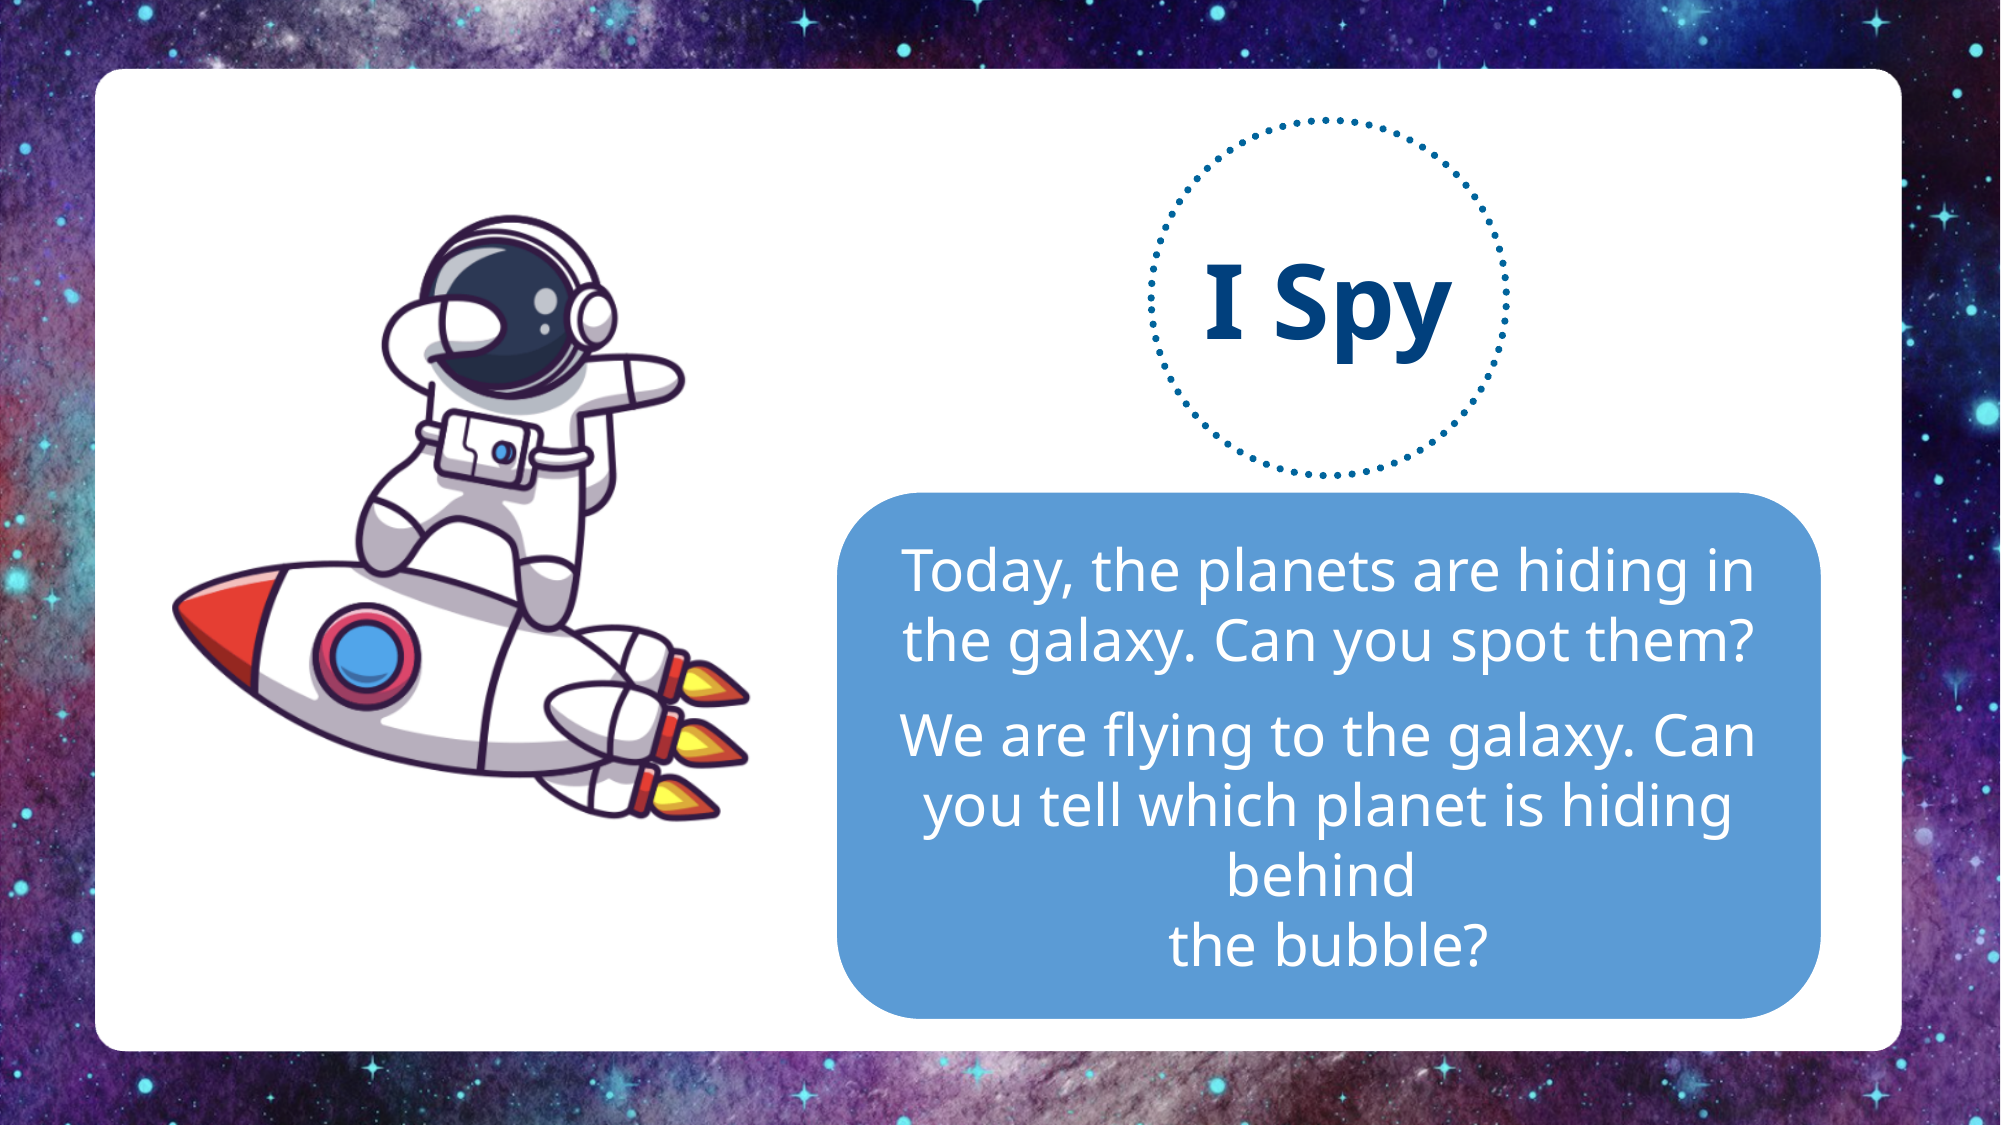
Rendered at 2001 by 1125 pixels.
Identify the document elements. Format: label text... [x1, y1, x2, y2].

text_box [1150, 119, 1508, 477]
text_box Today, the planets are hiding in the galaxy. Can you spot them? We are flying to the galaxy. Can you tell which planet is hiding behind the bubble? [833, 489, 1824, 1023]
text_box I Spy [1134, 103, 1523, 493]
picture [0, 0, 2001, 1125]
